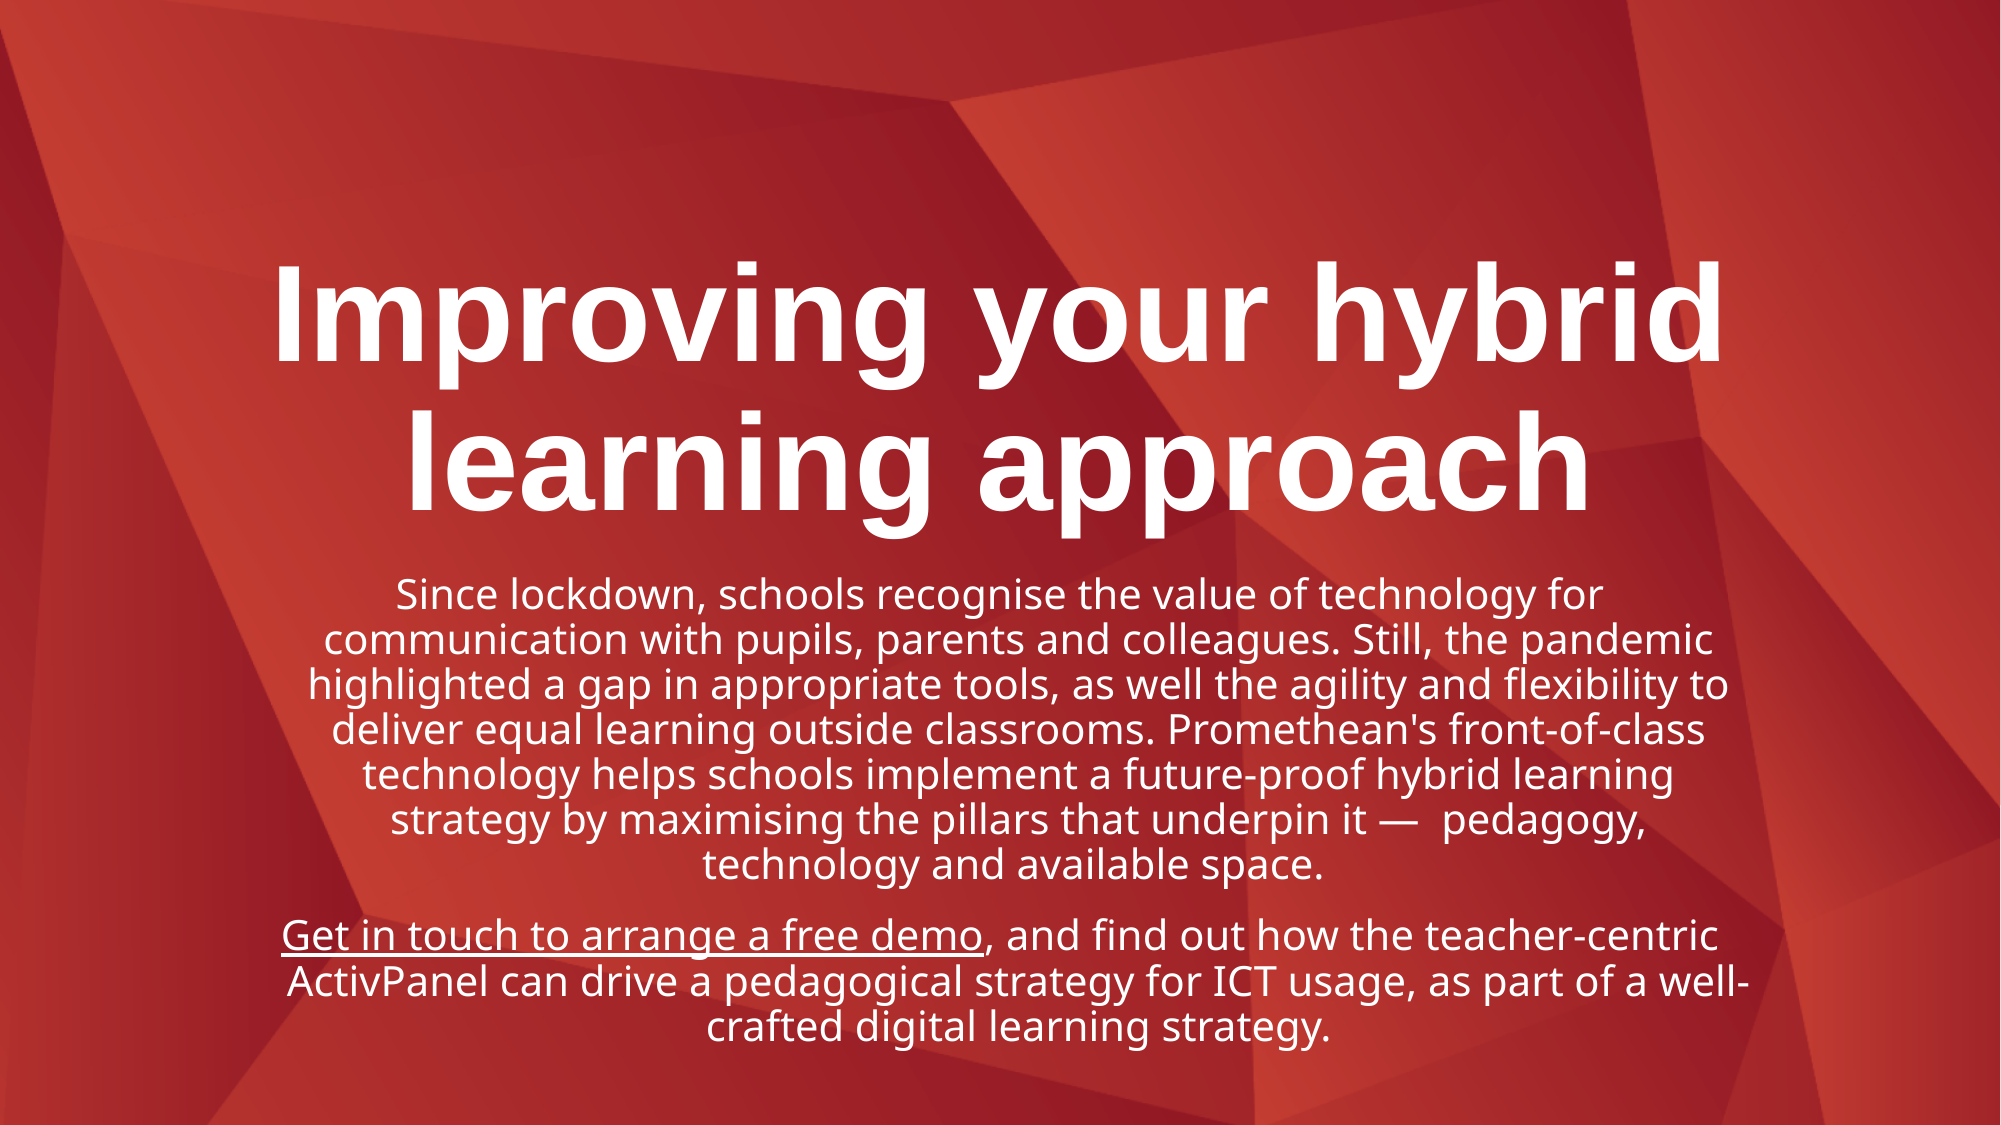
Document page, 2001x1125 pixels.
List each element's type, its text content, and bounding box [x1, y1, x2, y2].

text_box Since lockdown, schools recognise the value of technology for communication with pupils, parents and colleagues. Still, the pandemic highlighted a gap in appropriate tools, as well the agility and flexibility to deliver equal learning outside classrooms. Promethean's front-of-class technology helps schools implement a future-proof hybrid learning strategy by maximising the pillars that underpin it — pedagogy, technology and available space. Get in touch to arrange a free demo, and find out how the teacher-centric ActivPanel can drive a pedagogical strategy for ICT usage, as part of a well-crafted digital learning strategy. [233, 565, 1767, 802]
text_box Improving your hybrid learning approach [207, 220, 1793, 563]
picture [0, 0, 2001, 1125]
